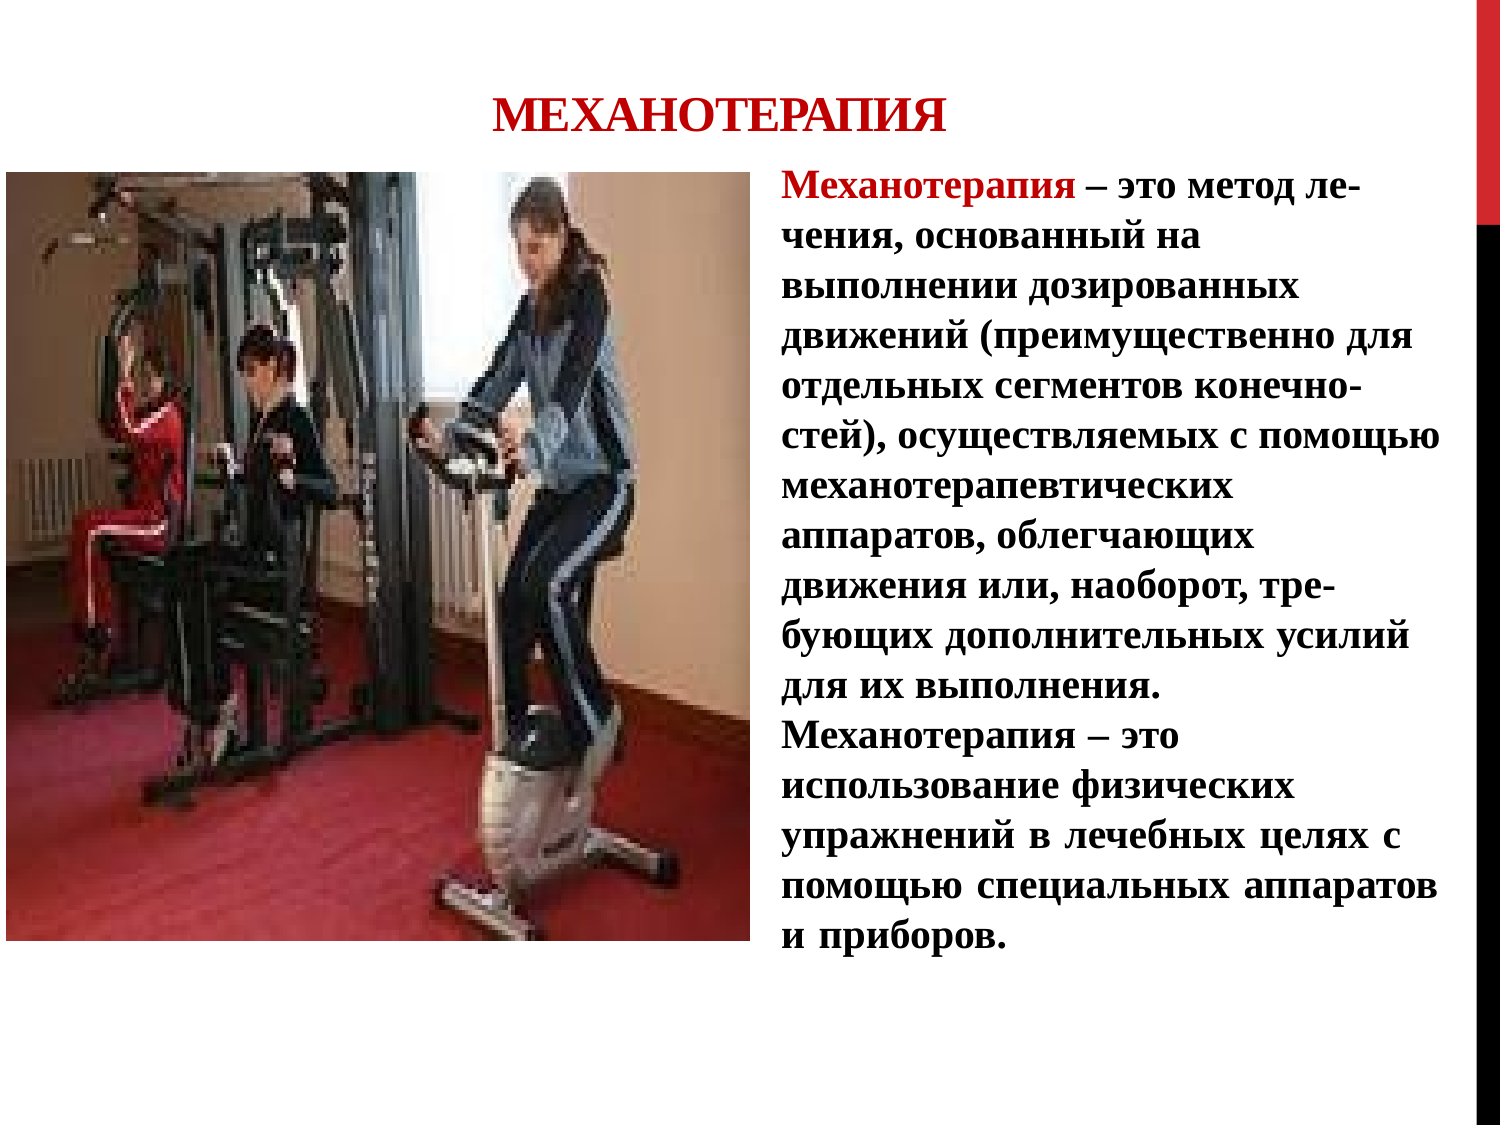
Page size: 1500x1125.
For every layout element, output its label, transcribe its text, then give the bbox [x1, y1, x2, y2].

picture [6, 172, 751, 941]
title Механотерапия [75, 25, 1365, 149]
list Механотерапия – это метод ле- чения, основанный на выполнении дозированных движений (преимущественно для отдельных сегментов конечно- стей), осуществляемых с помощью механотерапевтических аппаратов, облегчающих движения или, наоборот, тре- бующих дополнительных усилий для их выполнения. Механотерапия – это использование физических упражнений в лечебных целях с помощью специальных аппаратов и приборов. [690, 149, 1471, 1125]
